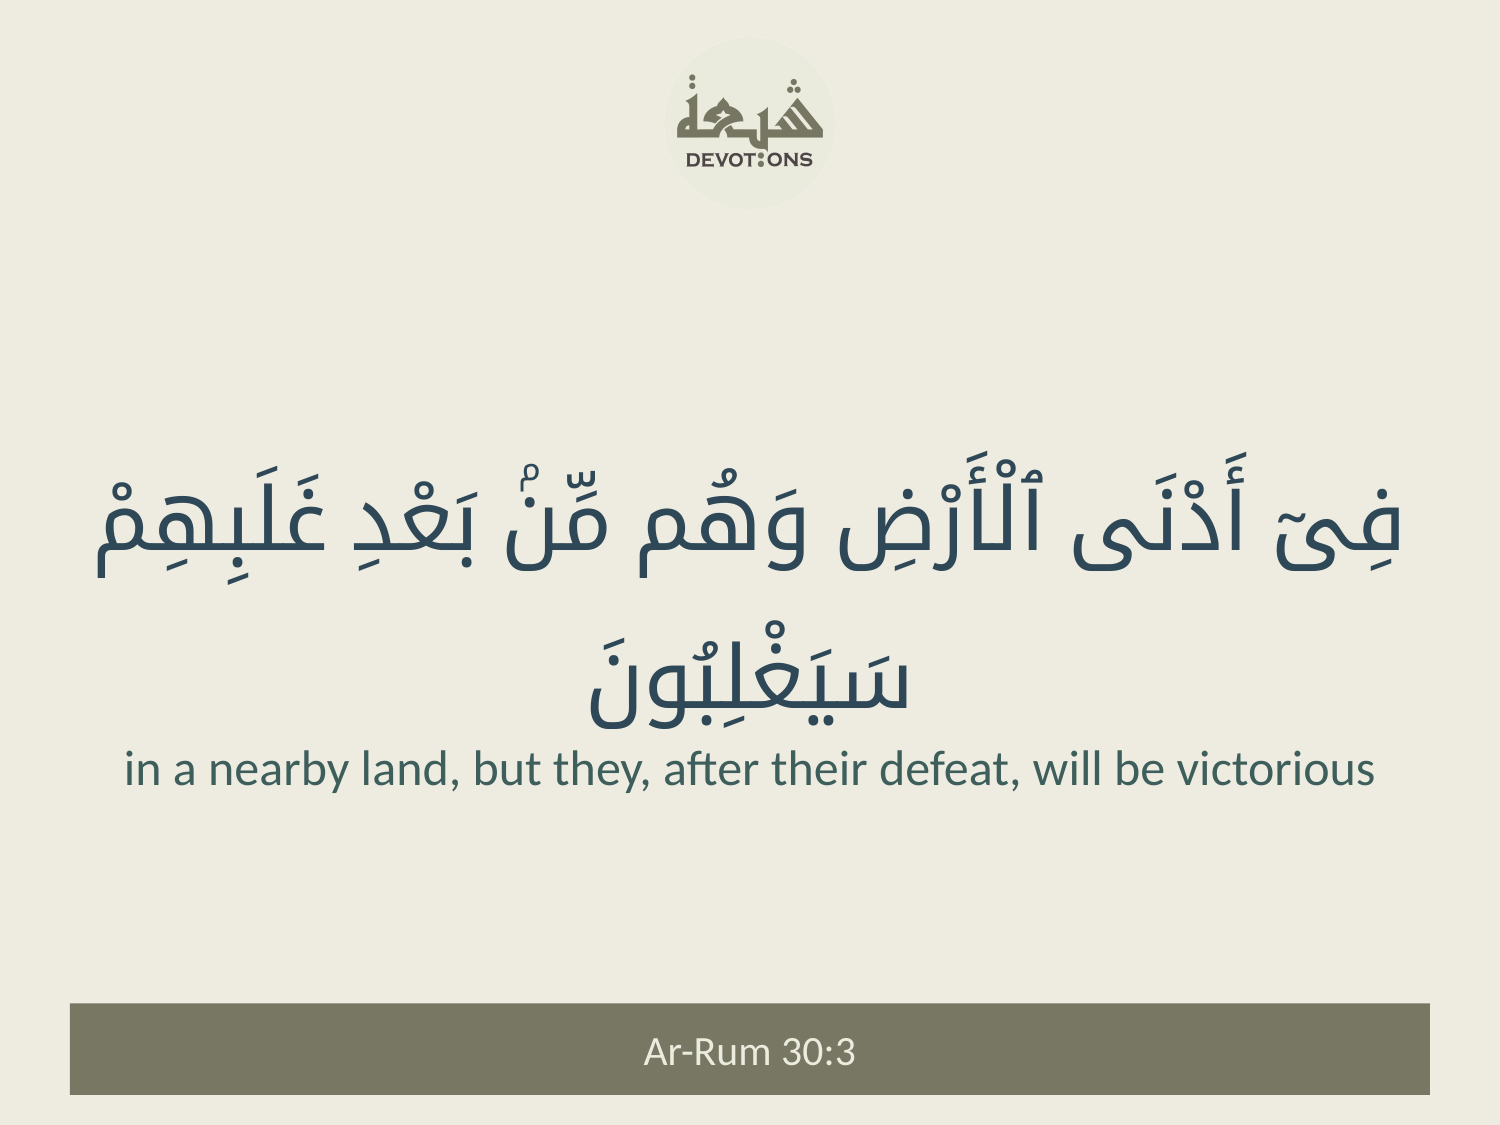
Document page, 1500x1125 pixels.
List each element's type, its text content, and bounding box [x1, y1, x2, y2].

list فِىٓ أَدْنَى ٱلْأَرْضِ وَهُم مِّنۢ بَعْدِ غَلَبِهِمْ سَيَغْلِبُونَ in a nearby land, but they, after their defeat, will be victorious [69, 203, 1430, 1003]
picture [656, 29, 844, 203]
list Ar-Rum 30:3 [69, 1003, 1430, 1095]
